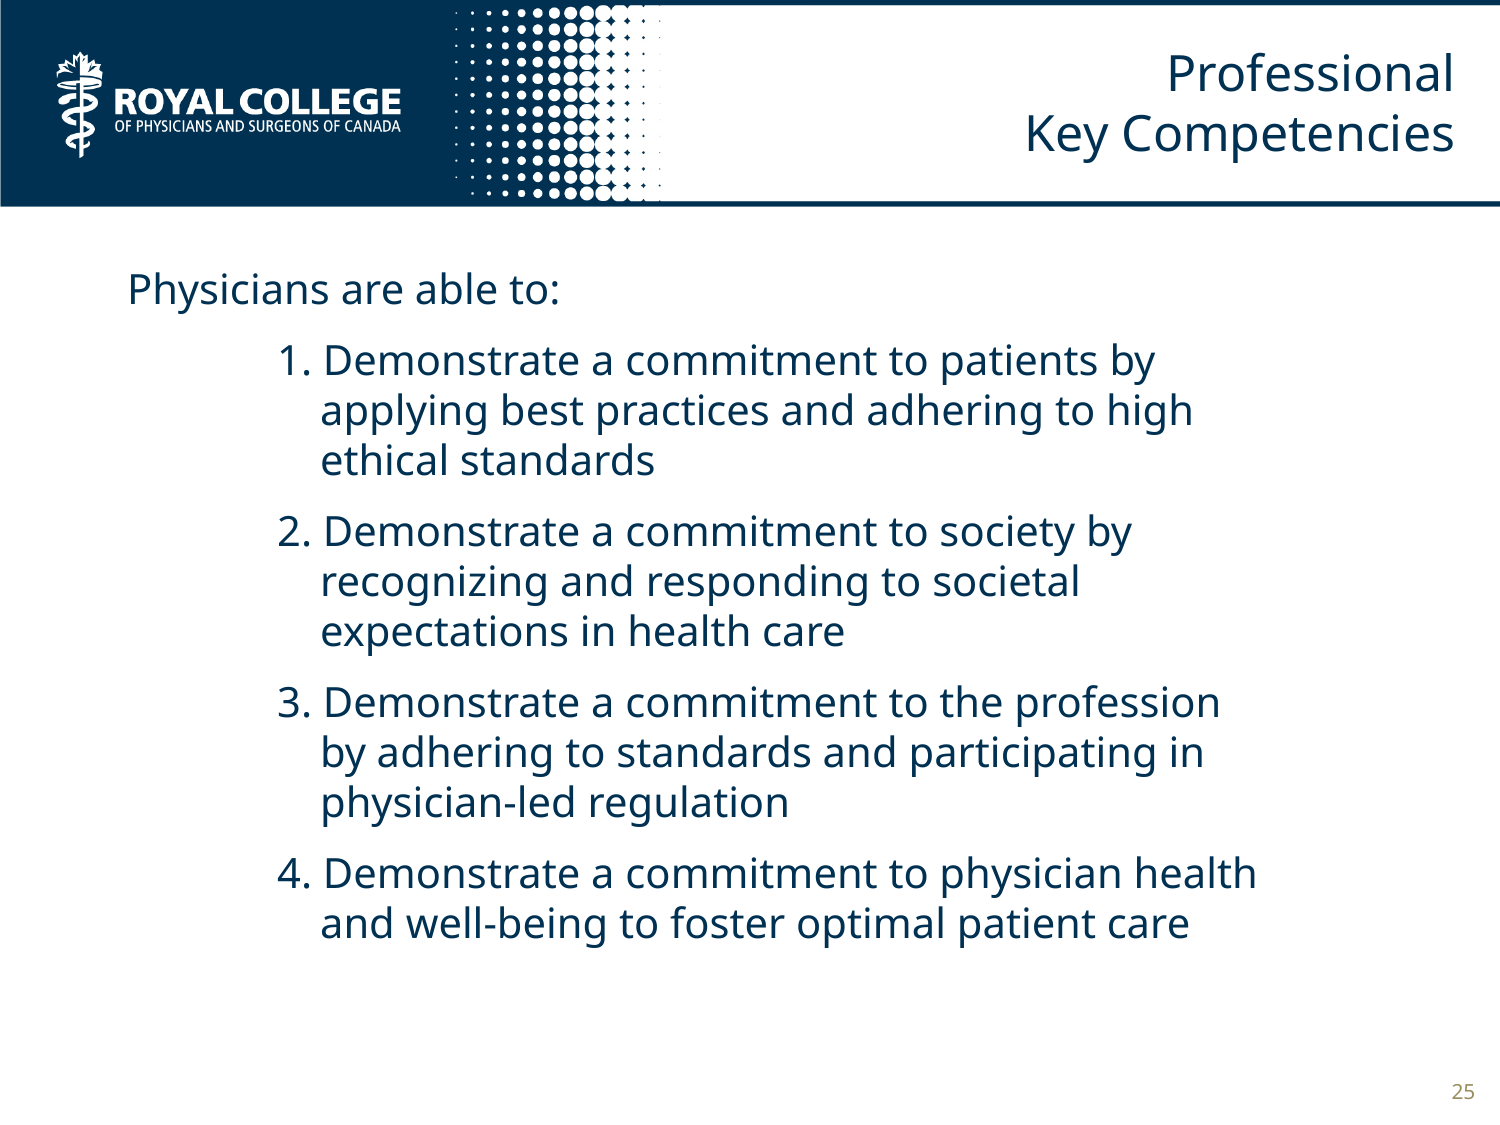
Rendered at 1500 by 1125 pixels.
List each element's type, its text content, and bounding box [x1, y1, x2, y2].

title Professional Key Competencies [631, 26, 1471, 177]
slide_number 25 [1402, 1071, 1491, 1125]
list Physicians are able to: 1. Demonstrate a commitment to patients by applying best practices and adhering to high ethical standards 2. Demonstrate a commitment to society by recognizing and responding to societal expectations in health care 3. Demonstrate a commitment to the profession by adhering to standards and participating in physician-led regulation 4. Demonstrate a commitment to physician health and well-being to foster optimal patient care [112, 255, 1349, 1058]
picture [0, 0, 1500, 207]
